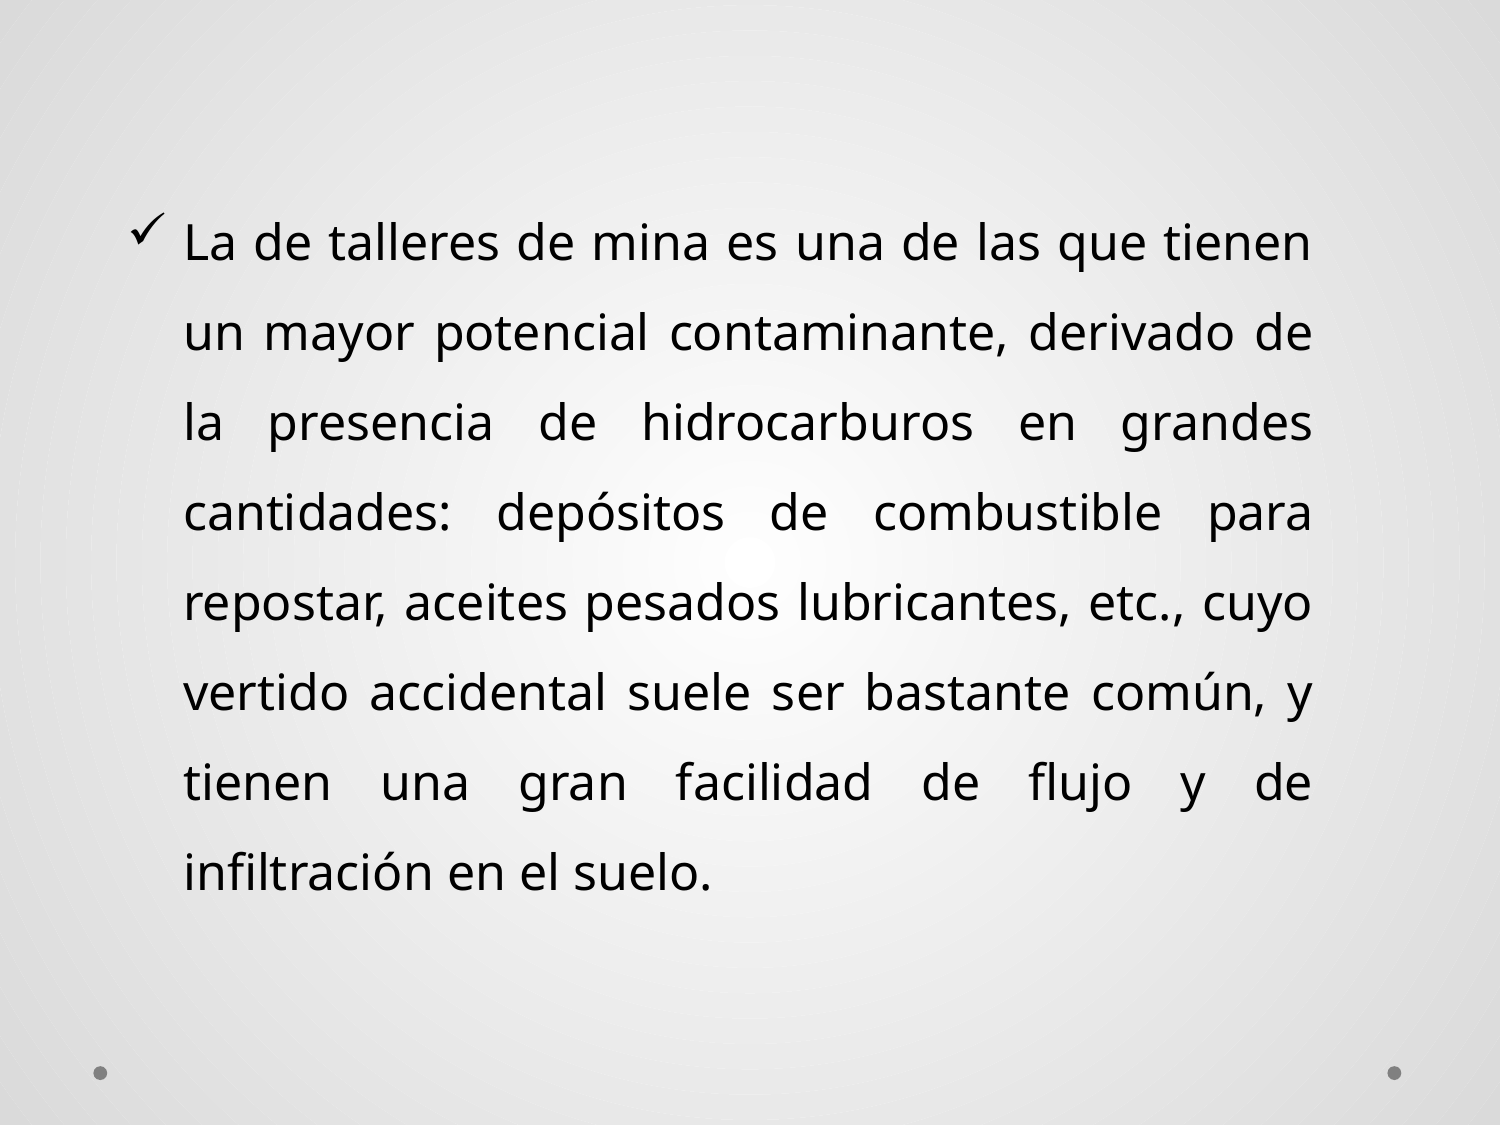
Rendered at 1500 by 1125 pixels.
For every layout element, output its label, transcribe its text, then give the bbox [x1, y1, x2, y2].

text_box La de talleres de mina es una de las que tienen un mayor potencial contaminante, derivado de la presencia de hidrocarburos en grandes cantidades: depósitos de combustible para repostar, aceites pesados lubricantes, etc., cuyo vertido accidental suele ser bastante común, y tienen una gran facilidad de flujo y de infiltración en el suelo. [112, 172, 1329, 1023]
